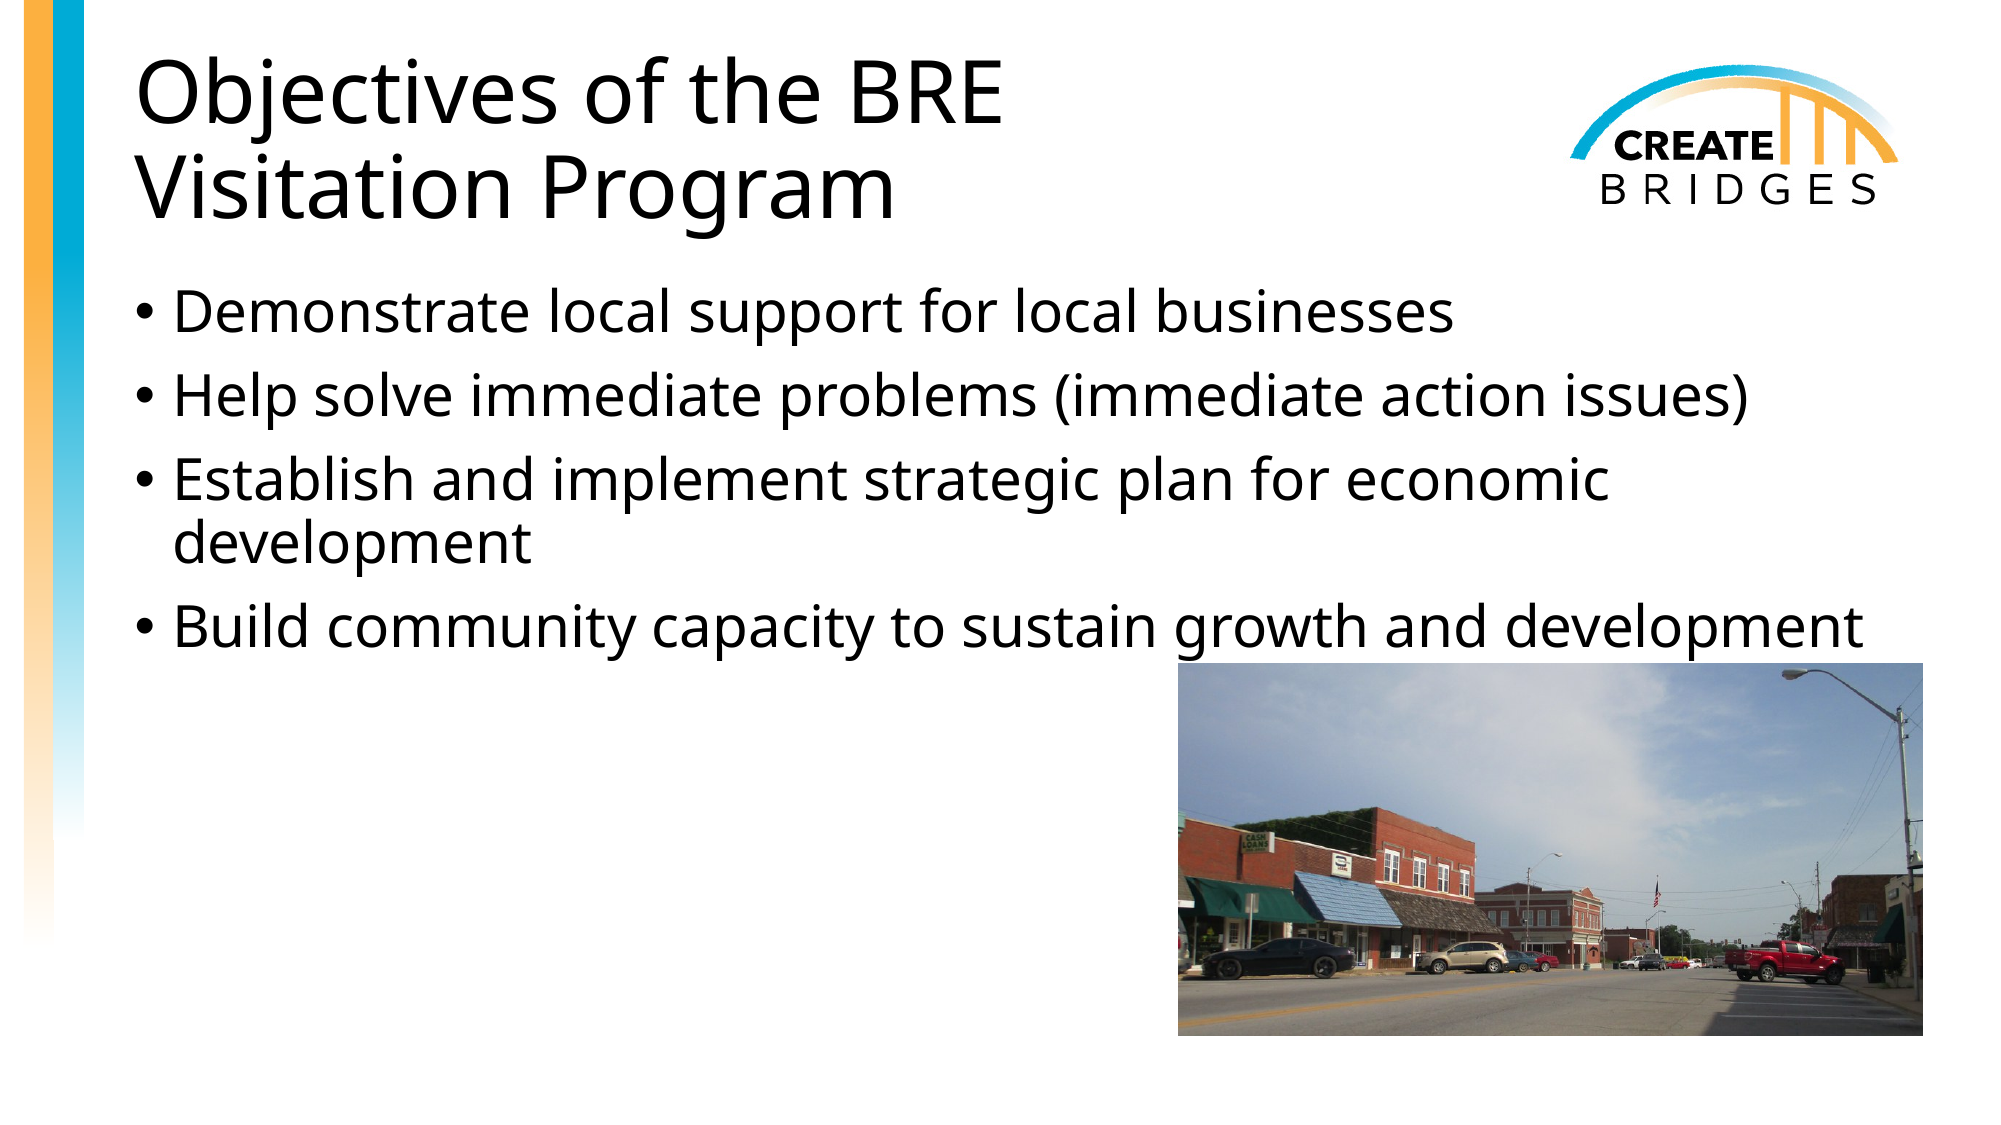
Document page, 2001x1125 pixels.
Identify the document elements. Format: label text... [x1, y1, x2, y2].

title Objectives of the BRE Visitation Program [119, 34, 1952, 252]
picture [1178, 663, 1923, 1037]
list Demonstrate local support for local businesses Help solve immediate problems (immediate action issues) Establish and implement strategic plan for economic development Build community capacity to sustain growth and development [119, 275, 1952, 854]
